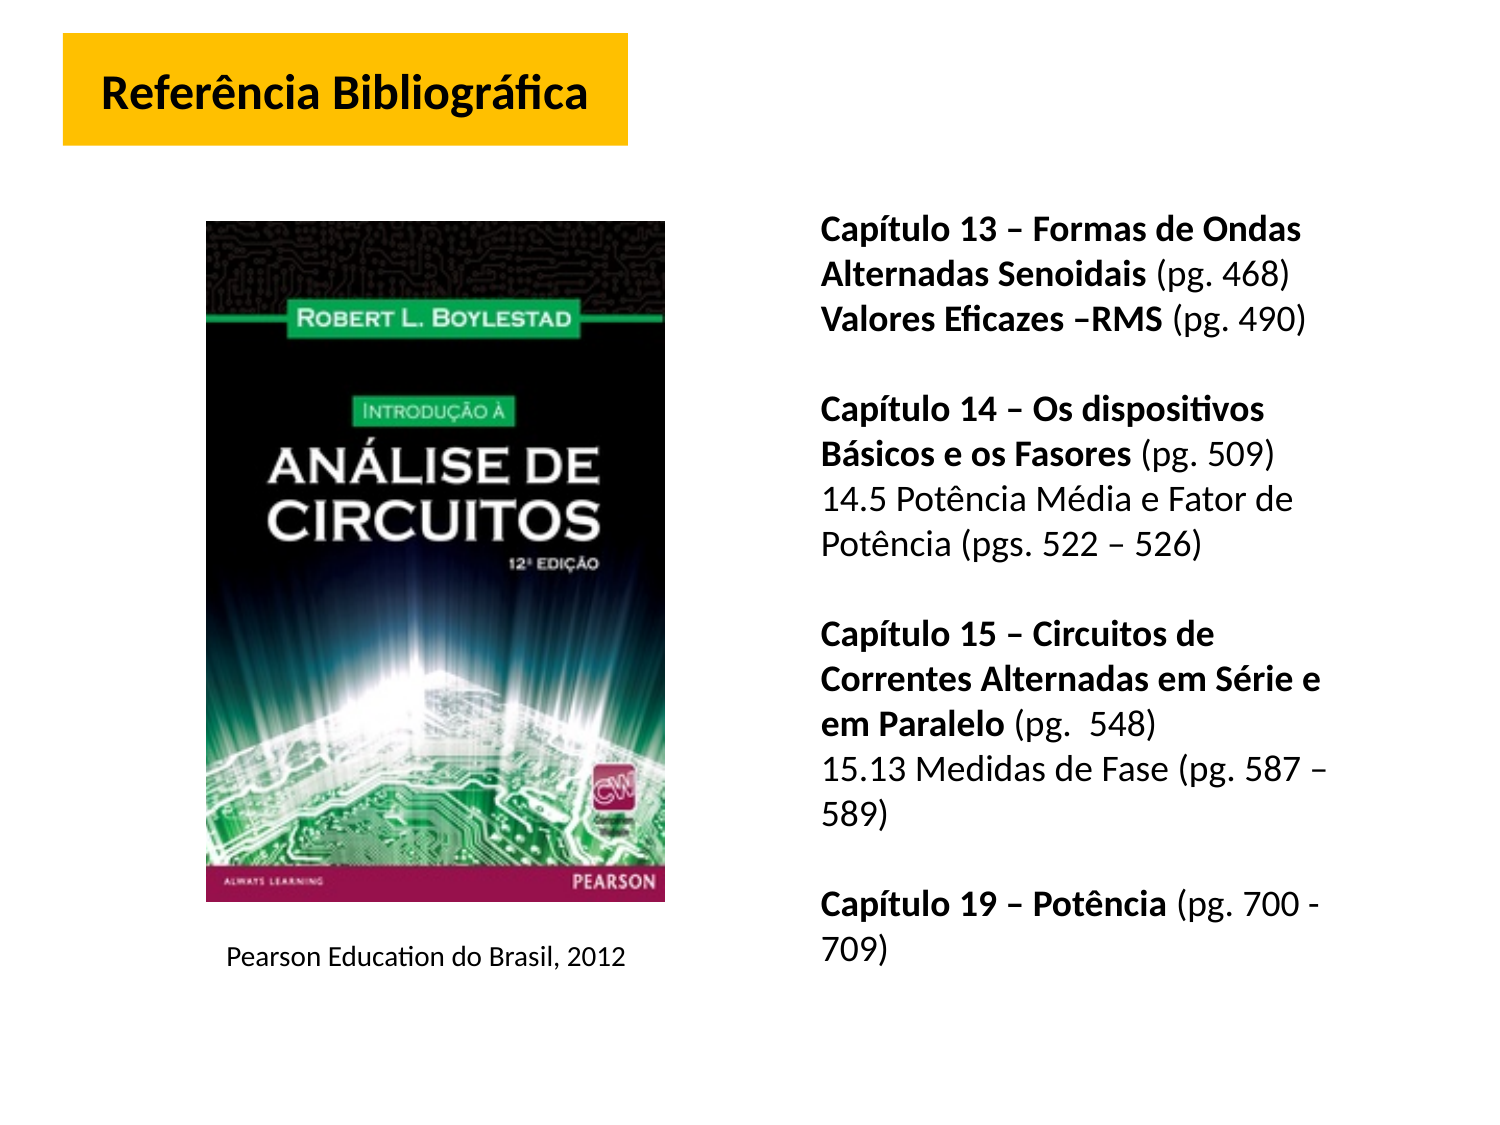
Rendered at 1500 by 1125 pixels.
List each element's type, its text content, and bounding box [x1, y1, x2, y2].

text_box Pearson Education do Brasil, 2012 [201, 929, 651, 980]
text_box Capítulo 13 – Formas de Ondas Alternadas Senoidais (pg. 468) Valores Eficazes –RMS (pg. 490) Capítulo 14 – Os dispositivos Básicos e os Fasores (pg. 509) 14.5 Potência Média e Fator de Potência (pgs. 522 – 526) Capítulo 15 – Circuitos de Correntes Alternadas em Série e em Paralelo (pg. 548) 15.13 Medidas de Fase (pg. 587 – 589) Capítulo 19 – Potência (pg. 700 - 709) [805, 196, 1385, 976]
picture [206, 220, 665, 902]
title Referência Bibliográfica [62, 33, 628, 146]
